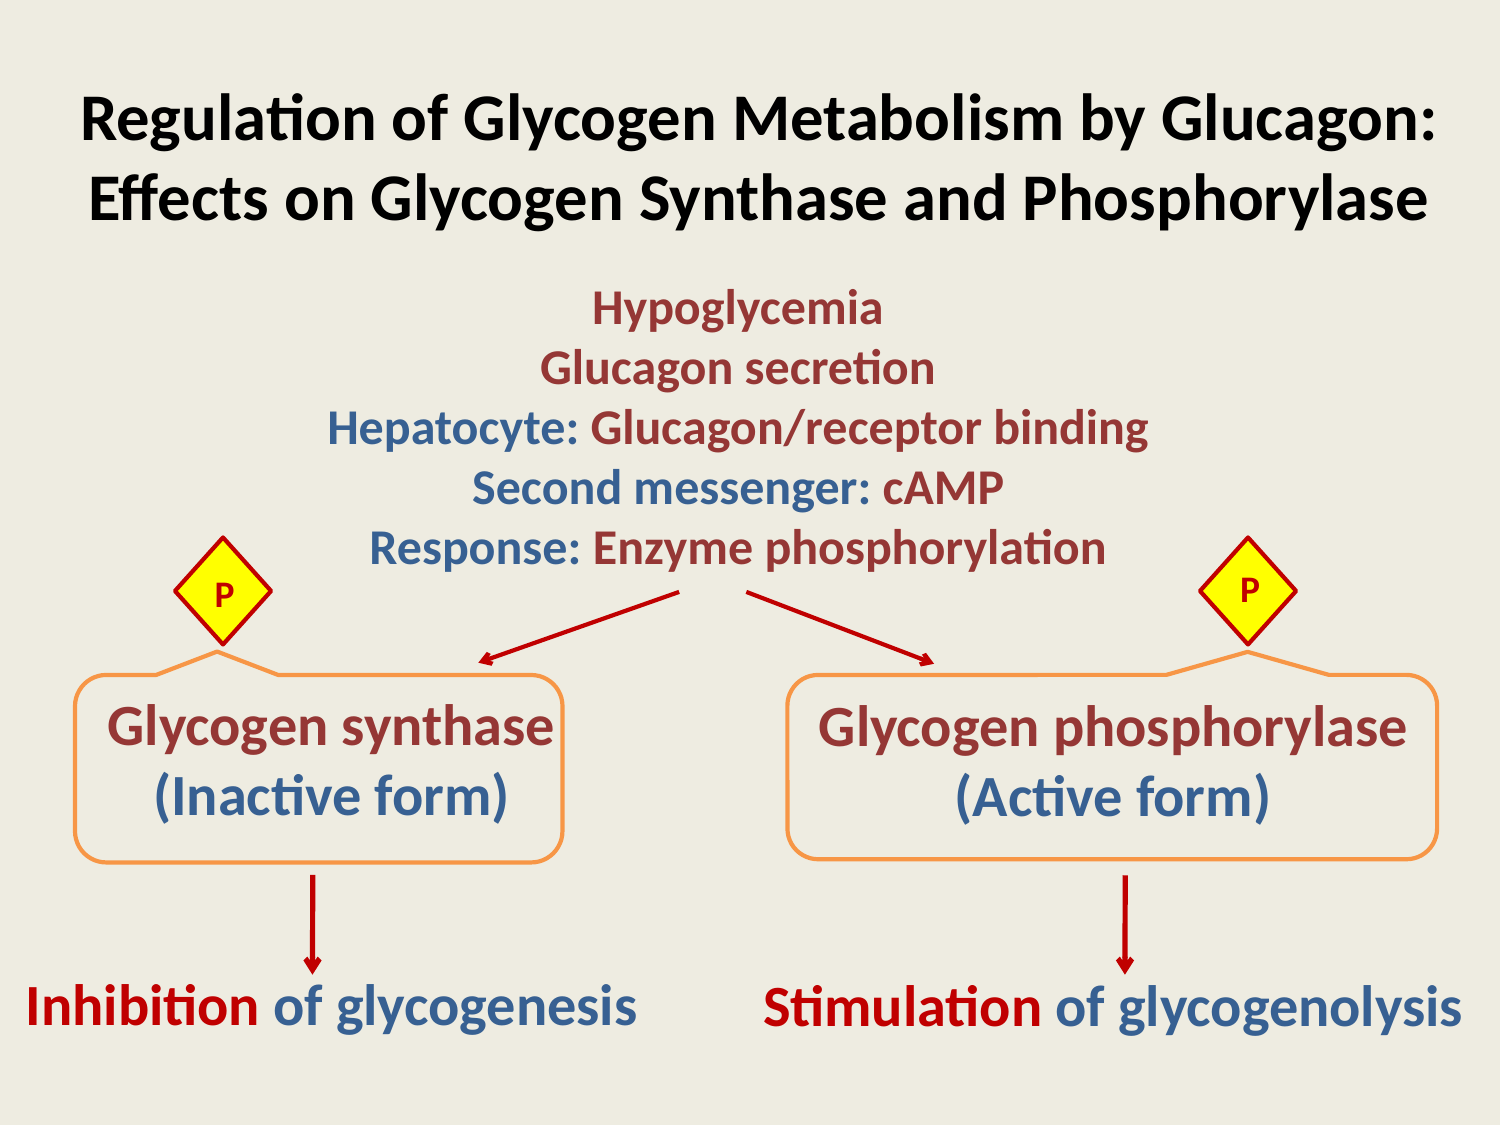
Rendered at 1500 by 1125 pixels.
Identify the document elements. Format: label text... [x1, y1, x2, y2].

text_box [6, 267, 1484, 1050]
text_box Regulation of Glycogen Metabolism by Glucagon: Effects on Glycogen Synthase and Phosphorylase [65, 66, 1454, 241]
